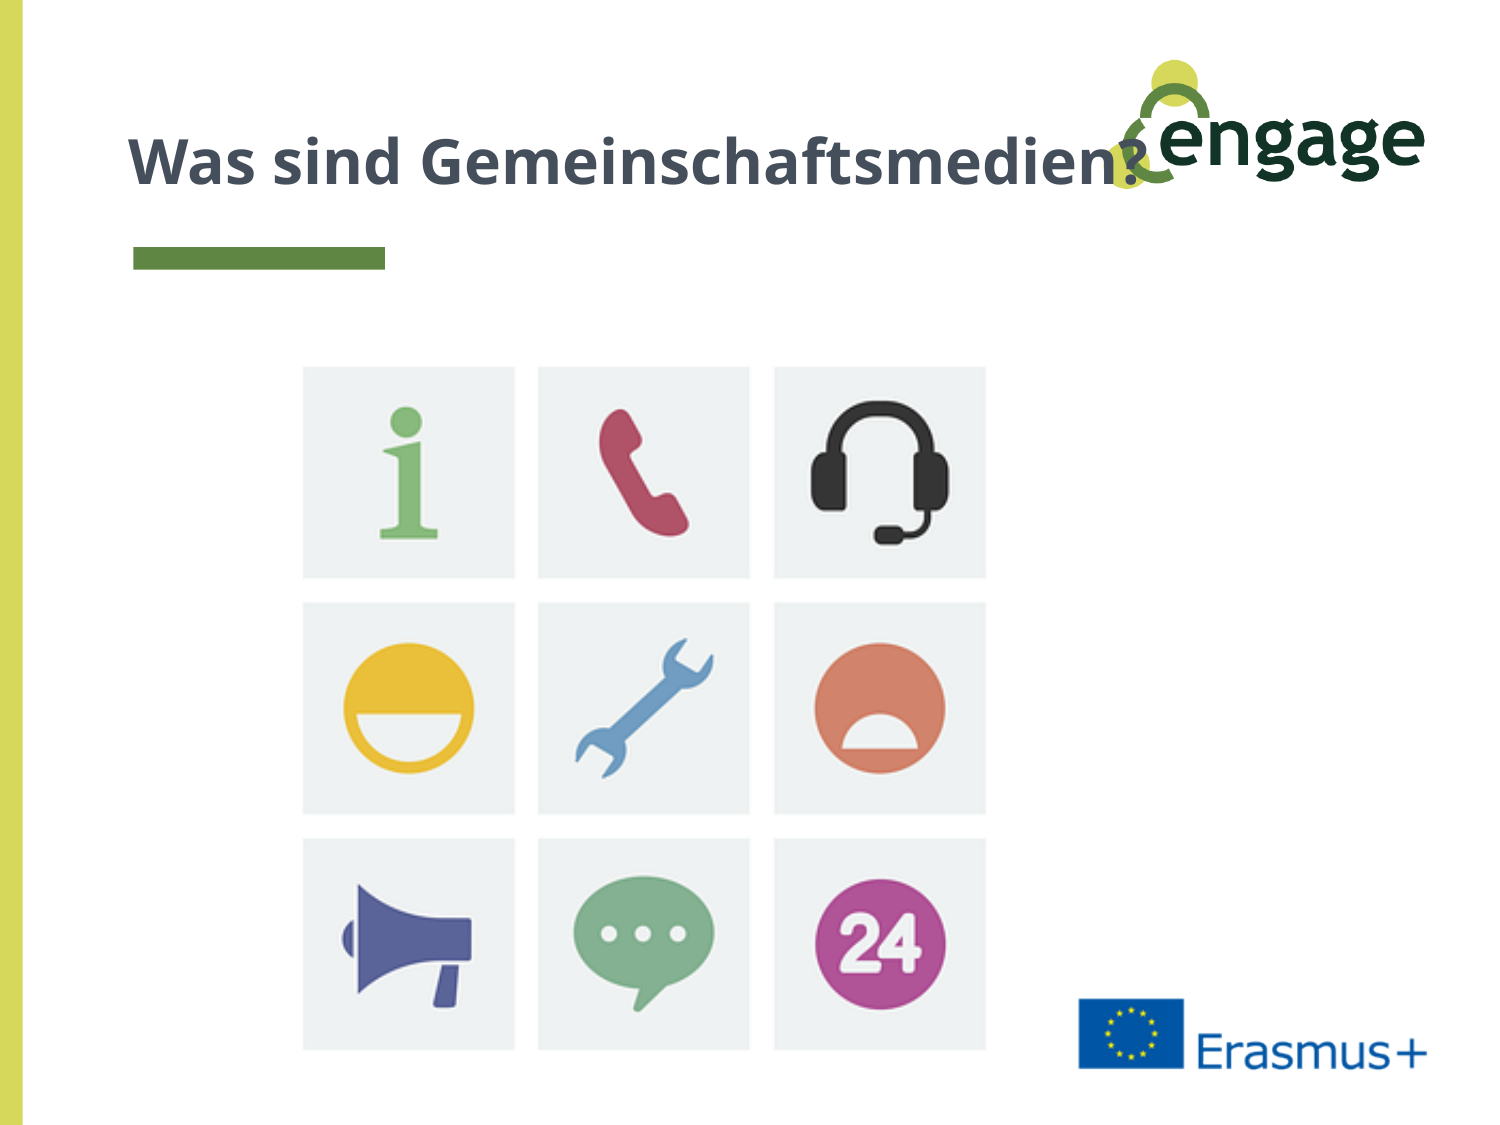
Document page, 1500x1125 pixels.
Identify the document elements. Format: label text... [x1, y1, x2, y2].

title Was sind Gemeinschaftsmedien? [113, 0, 1387, 212]
picture [1387, 37, 1448, 212]
picture [282, 346, 1008, 1072]
picture [1058, 978, 1448, 1090]
